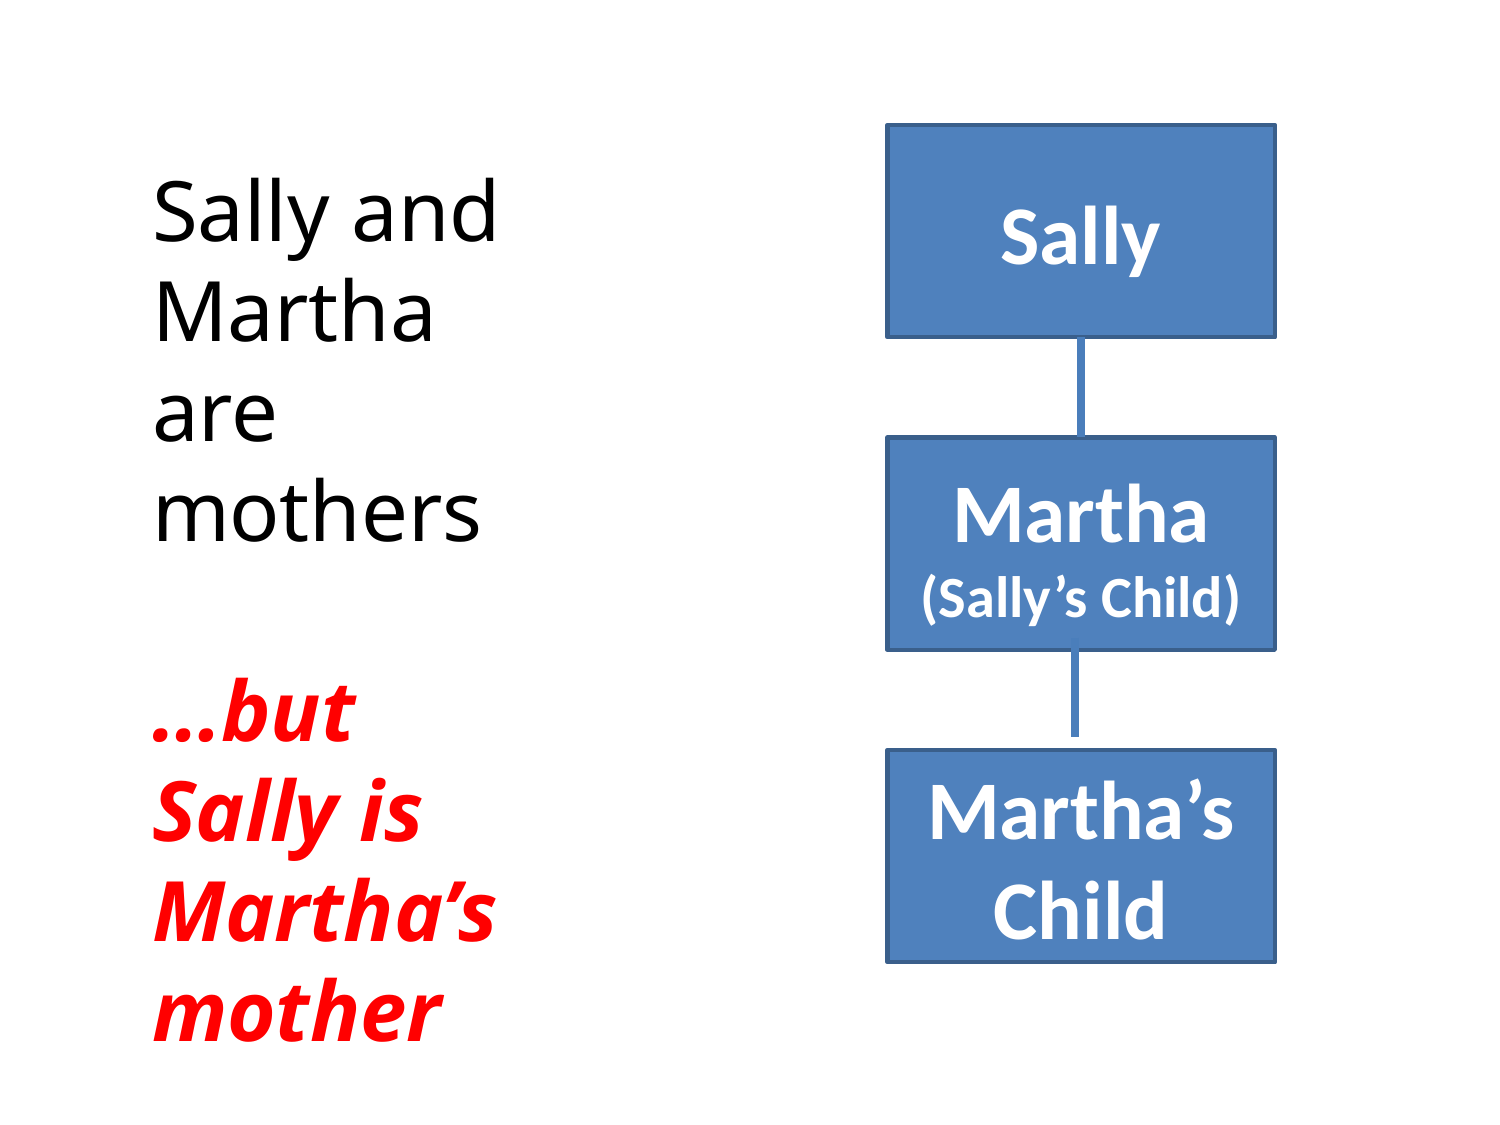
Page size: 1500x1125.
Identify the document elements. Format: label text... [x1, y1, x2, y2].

text_box Martha’s Child [885, 748, 1277, 964]
text_box Martha (Sally’s Child) [885, 435, 1277, 652]
text_box Sally [885, 123, 1277, 339]
text_box Sally and Martha are mothers …but Sally is Martha’s mother [137, 151, 575, 1066]
